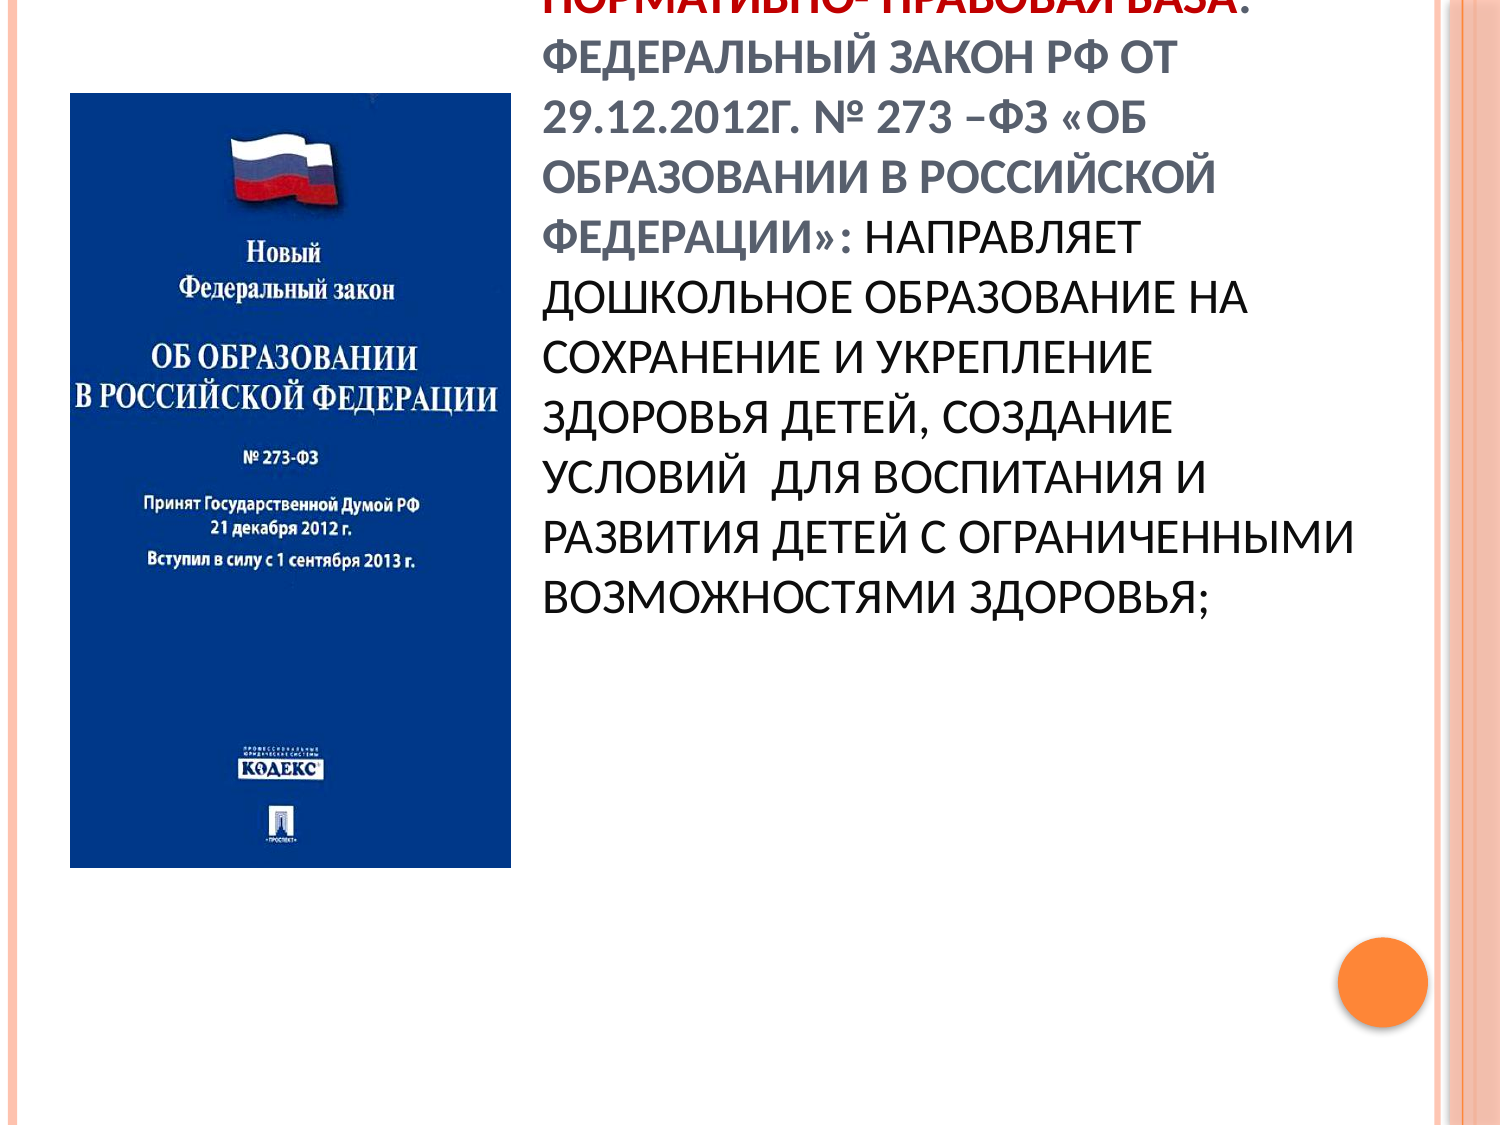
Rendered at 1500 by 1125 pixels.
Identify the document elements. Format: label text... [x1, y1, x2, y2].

picture [69, 93, 511, 868]
title Нормативно- правовая база: Федеральный закон РФ от 29.12.2012г. № 273 –ФЗ «Об образовании в Российской Федерации»: направляет дошкольное образование на сохранение и укрепление здоровья детей, создание условий для воспитания и развития детей с ограниченными возможностями здоровья; [527, 93, 1395, 692]
